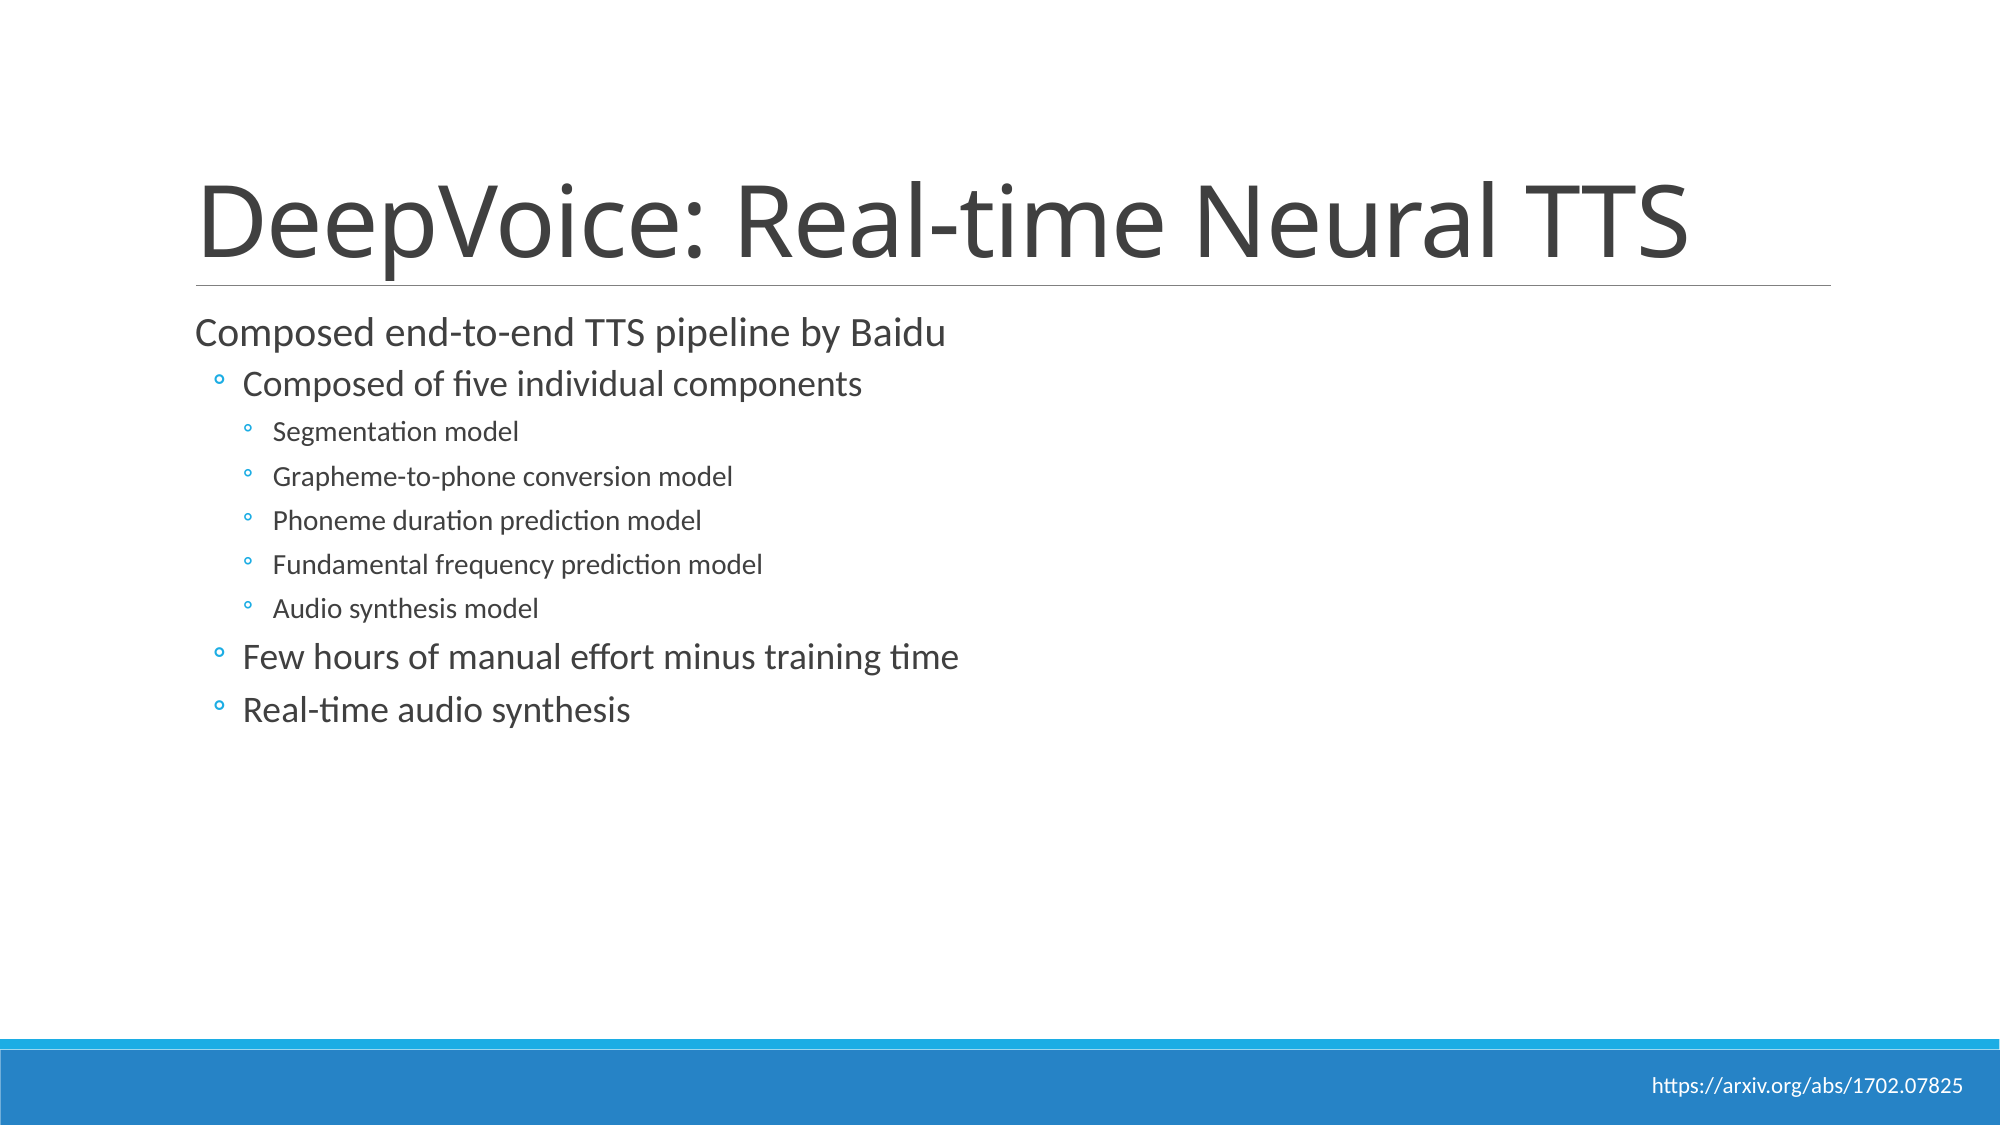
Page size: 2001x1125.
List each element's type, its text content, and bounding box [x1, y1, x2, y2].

list Composed end-to-end TTS pipeline by Baidu Composed of five individual components Segmentation model Grapheme-to-phone conversion model Phoneme duration prediction model Fundamental frequency prediction model Audio synthesis model Few hours of manual effort minus training time Real-time audio synthesis [180, 302, 1830, 963]
text_box https://arxiv.org/abs/1702.07825 [180, 1063, 1979, 1106]
title DeepVoice: Real-time Neural TTS [180, 47, 1830, 285]
